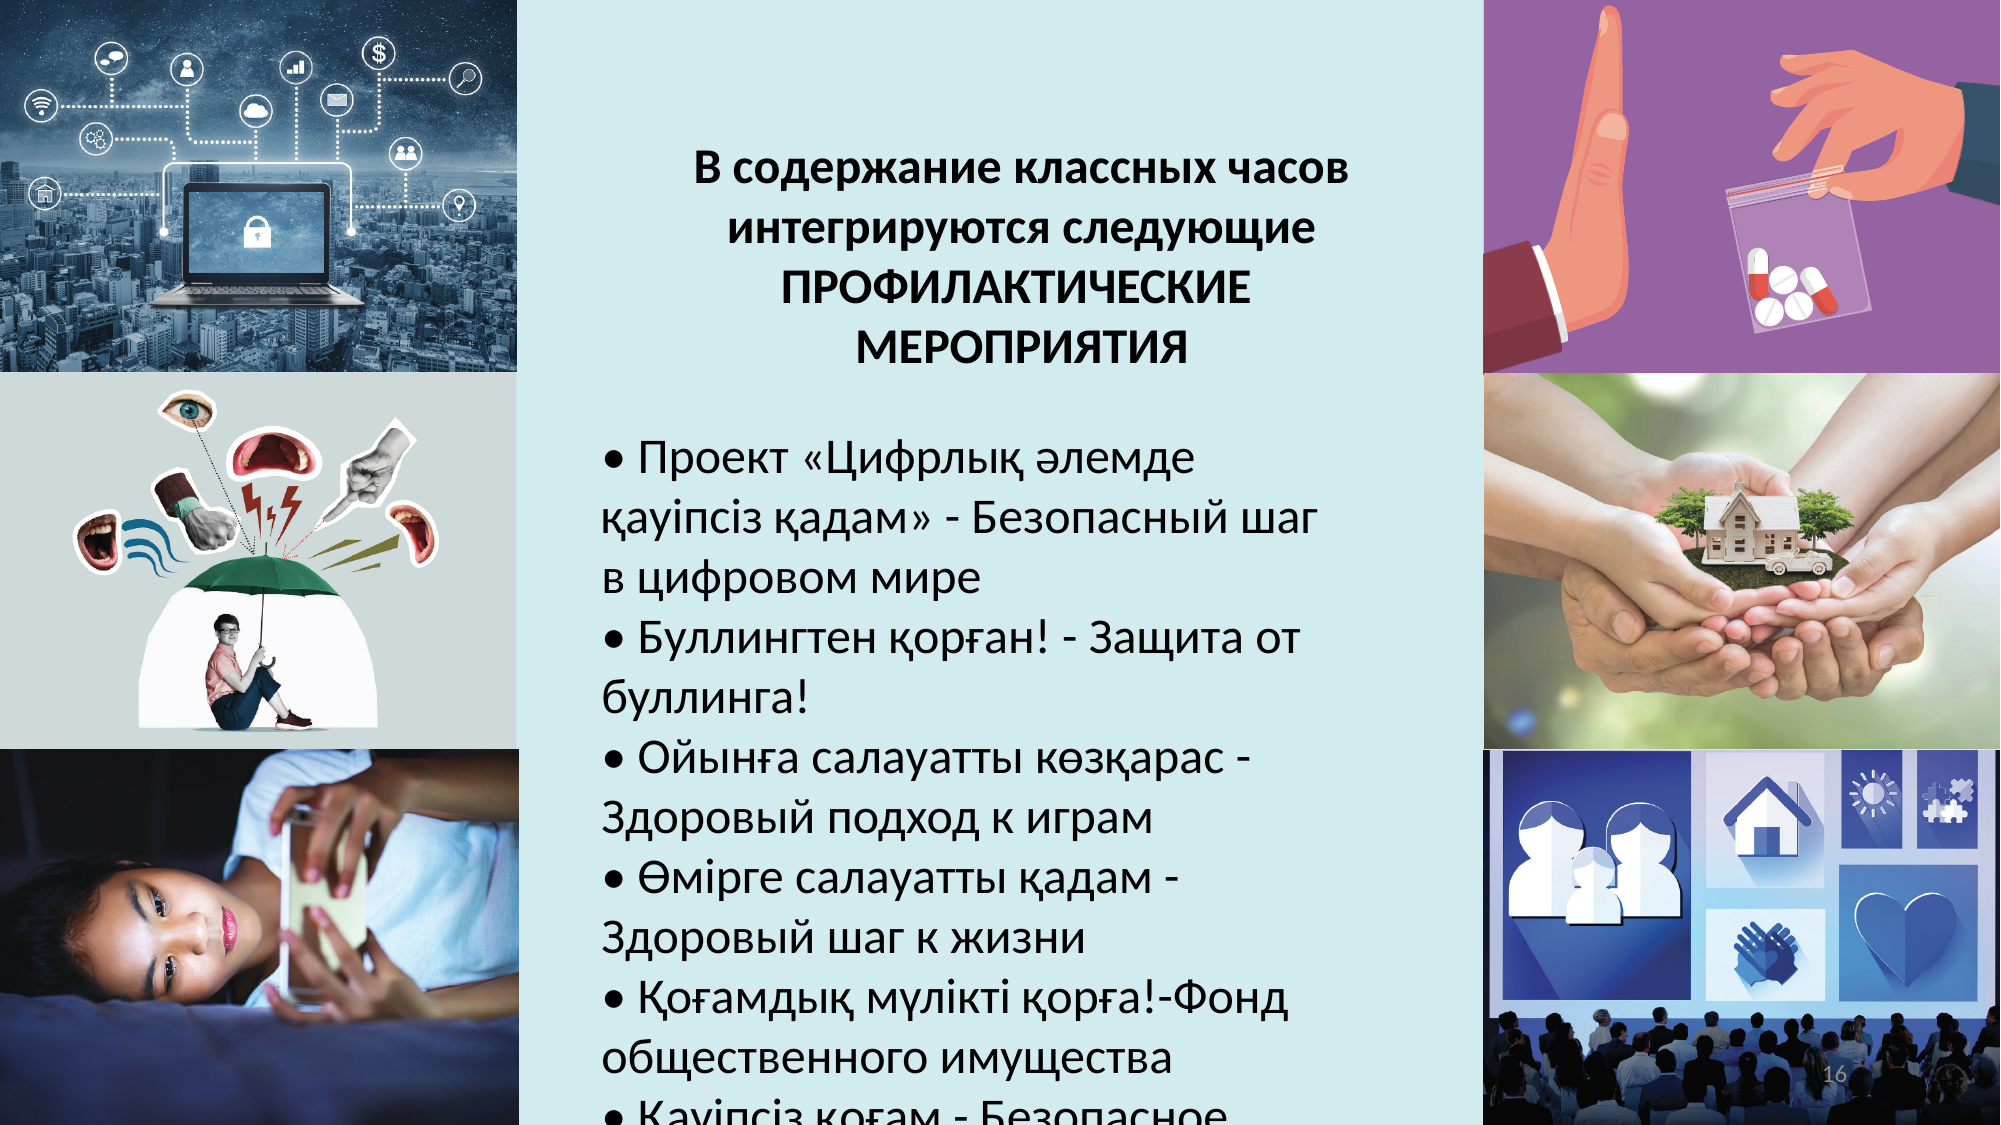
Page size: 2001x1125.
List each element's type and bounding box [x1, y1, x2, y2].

text_box [0, 372, 517, 749]
text_box [1481, 0, 2000, 378]
picture [0, 0, 2000, 1125]
